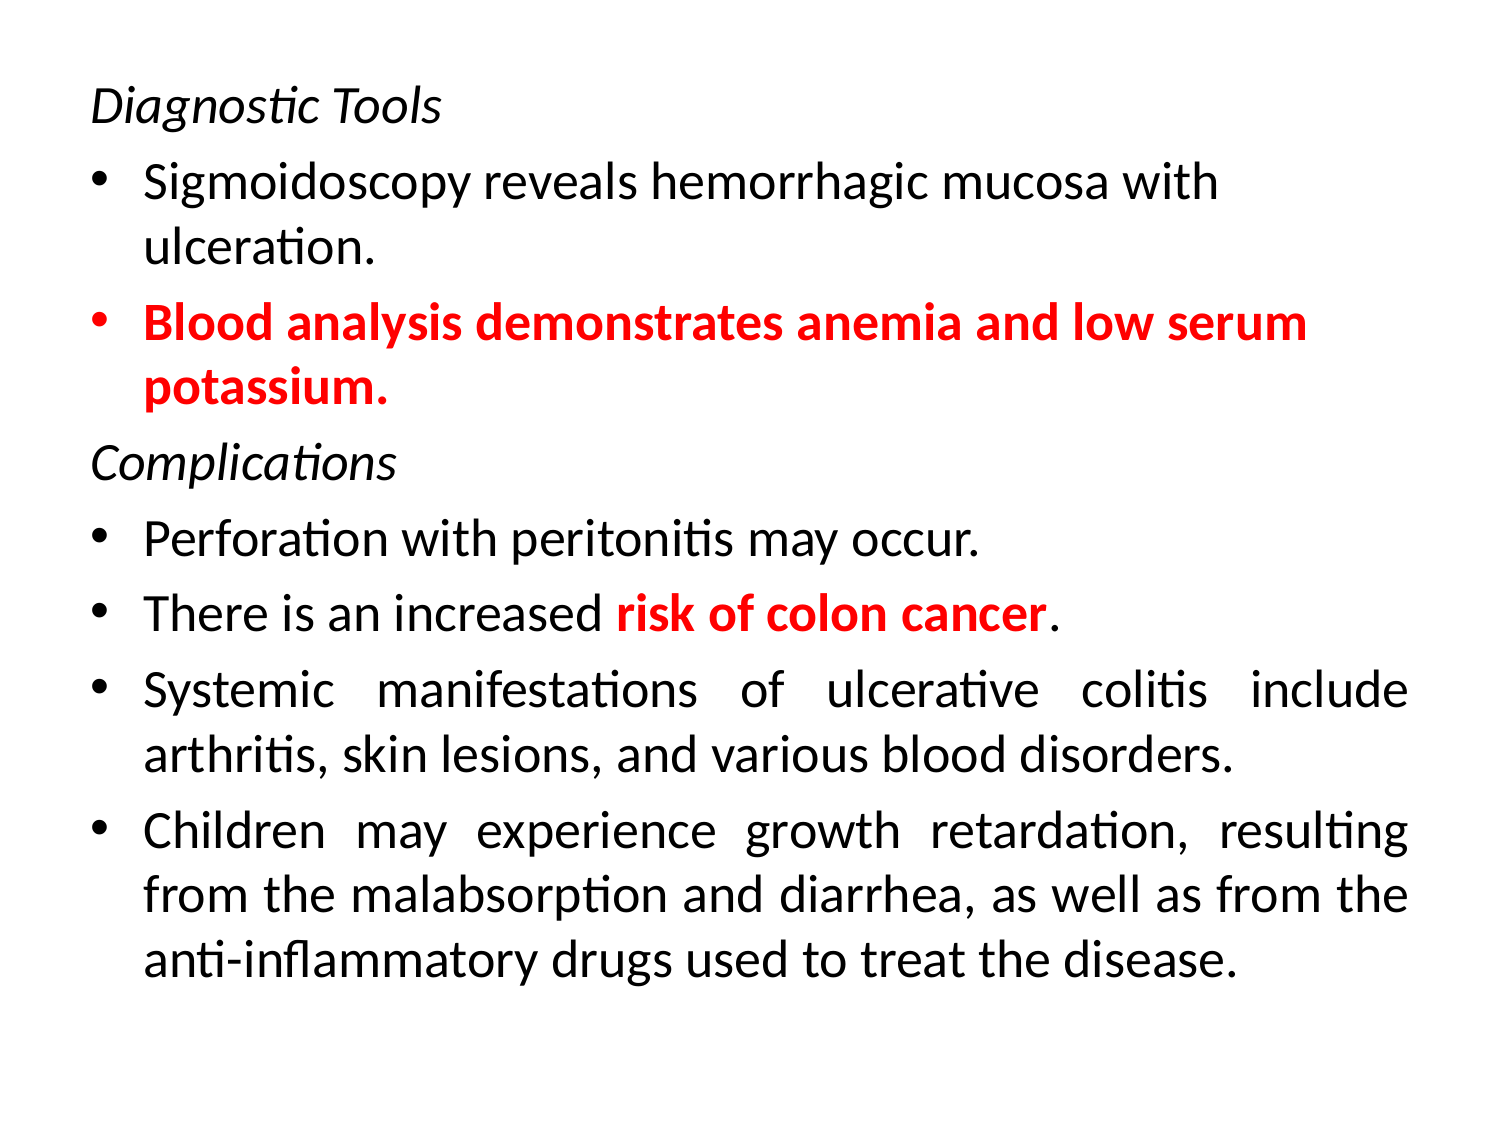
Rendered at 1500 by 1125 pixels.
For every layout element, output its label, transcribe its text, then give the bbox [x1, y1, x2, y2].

list Diagnostic Tools Sigmoidoscopy reveals hemorrhagic mucosa with ulceration. Blood analysis demonstrates anemia and low serum potassium. Complications Perforation with peritonitis may occur. There is an increased risk of colon cancer. Systemic manifestations of ulcerative colitis include arthritis, skin lesions, and various blood disorders. Children may experience growth retardation, resulting from the malabsorption and diarrhea, as well as from the anti-inflammatory drugs used to treat the disease. [75, 62, 1425, 1005]
